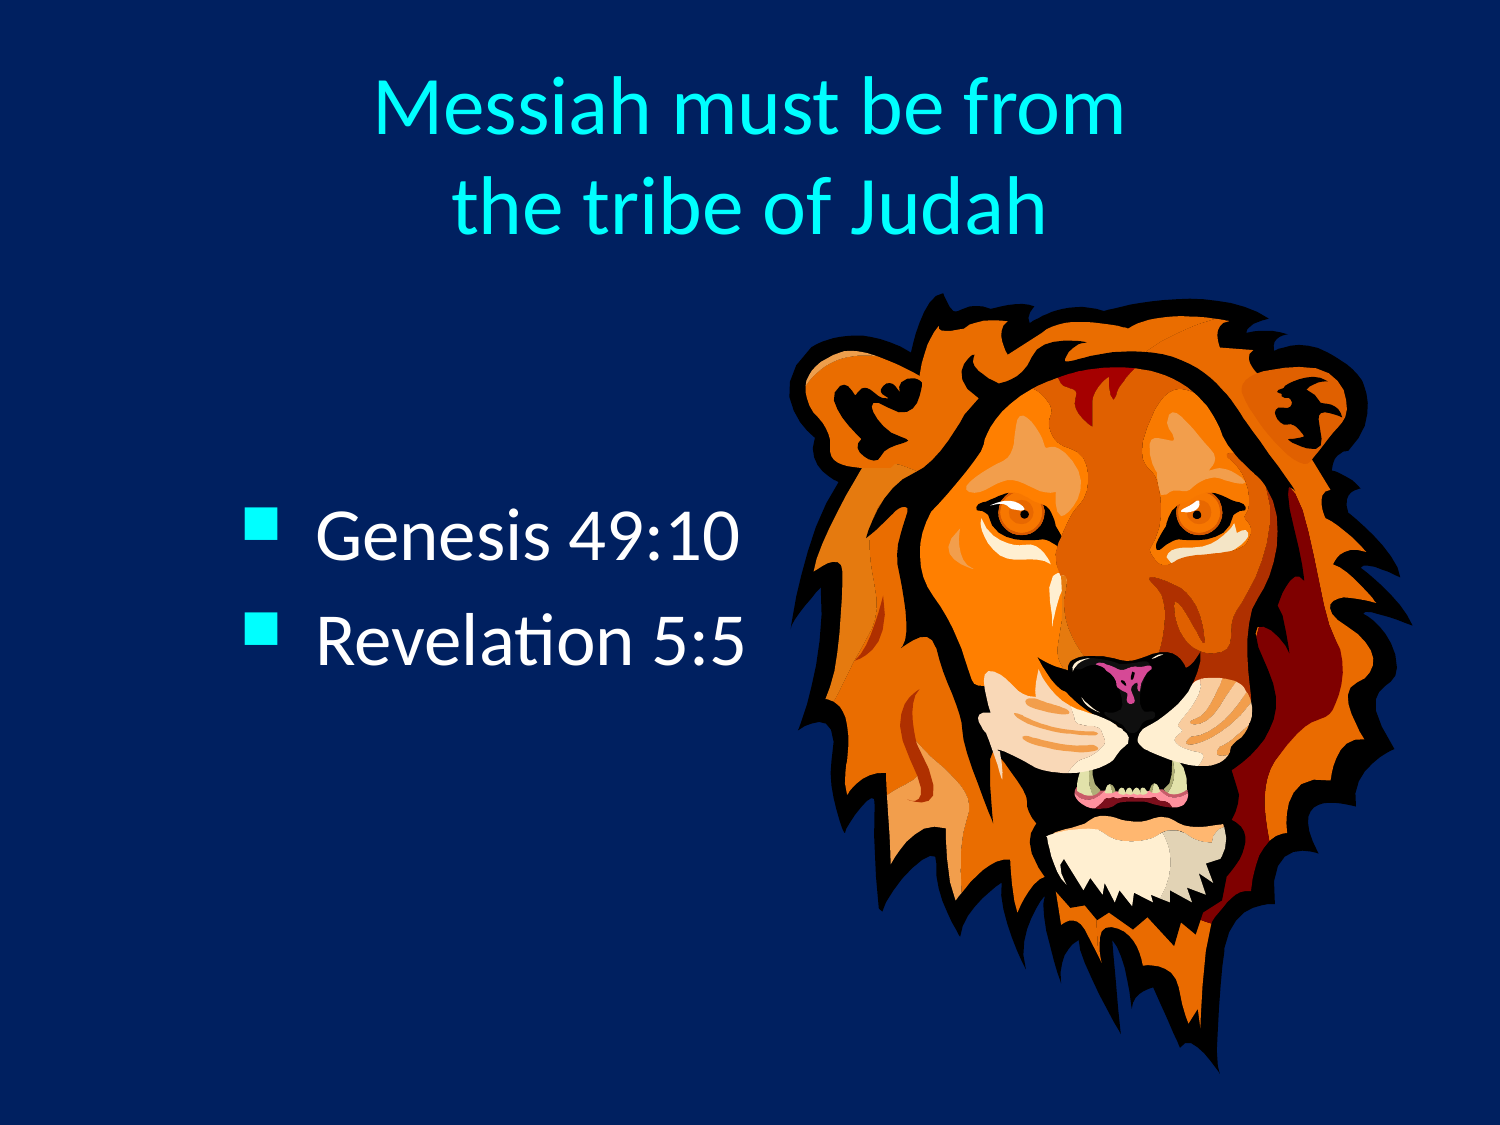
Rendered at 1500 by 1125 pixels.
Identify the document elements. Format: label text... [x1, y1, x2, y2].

picture [759, 278, 1413, 1075]
title Messiah must be from the tribe of Judah [337, 39, 1163, 263]
list Genesis 49:10 Revelation 5:5 [224, 477, 754, 702]
